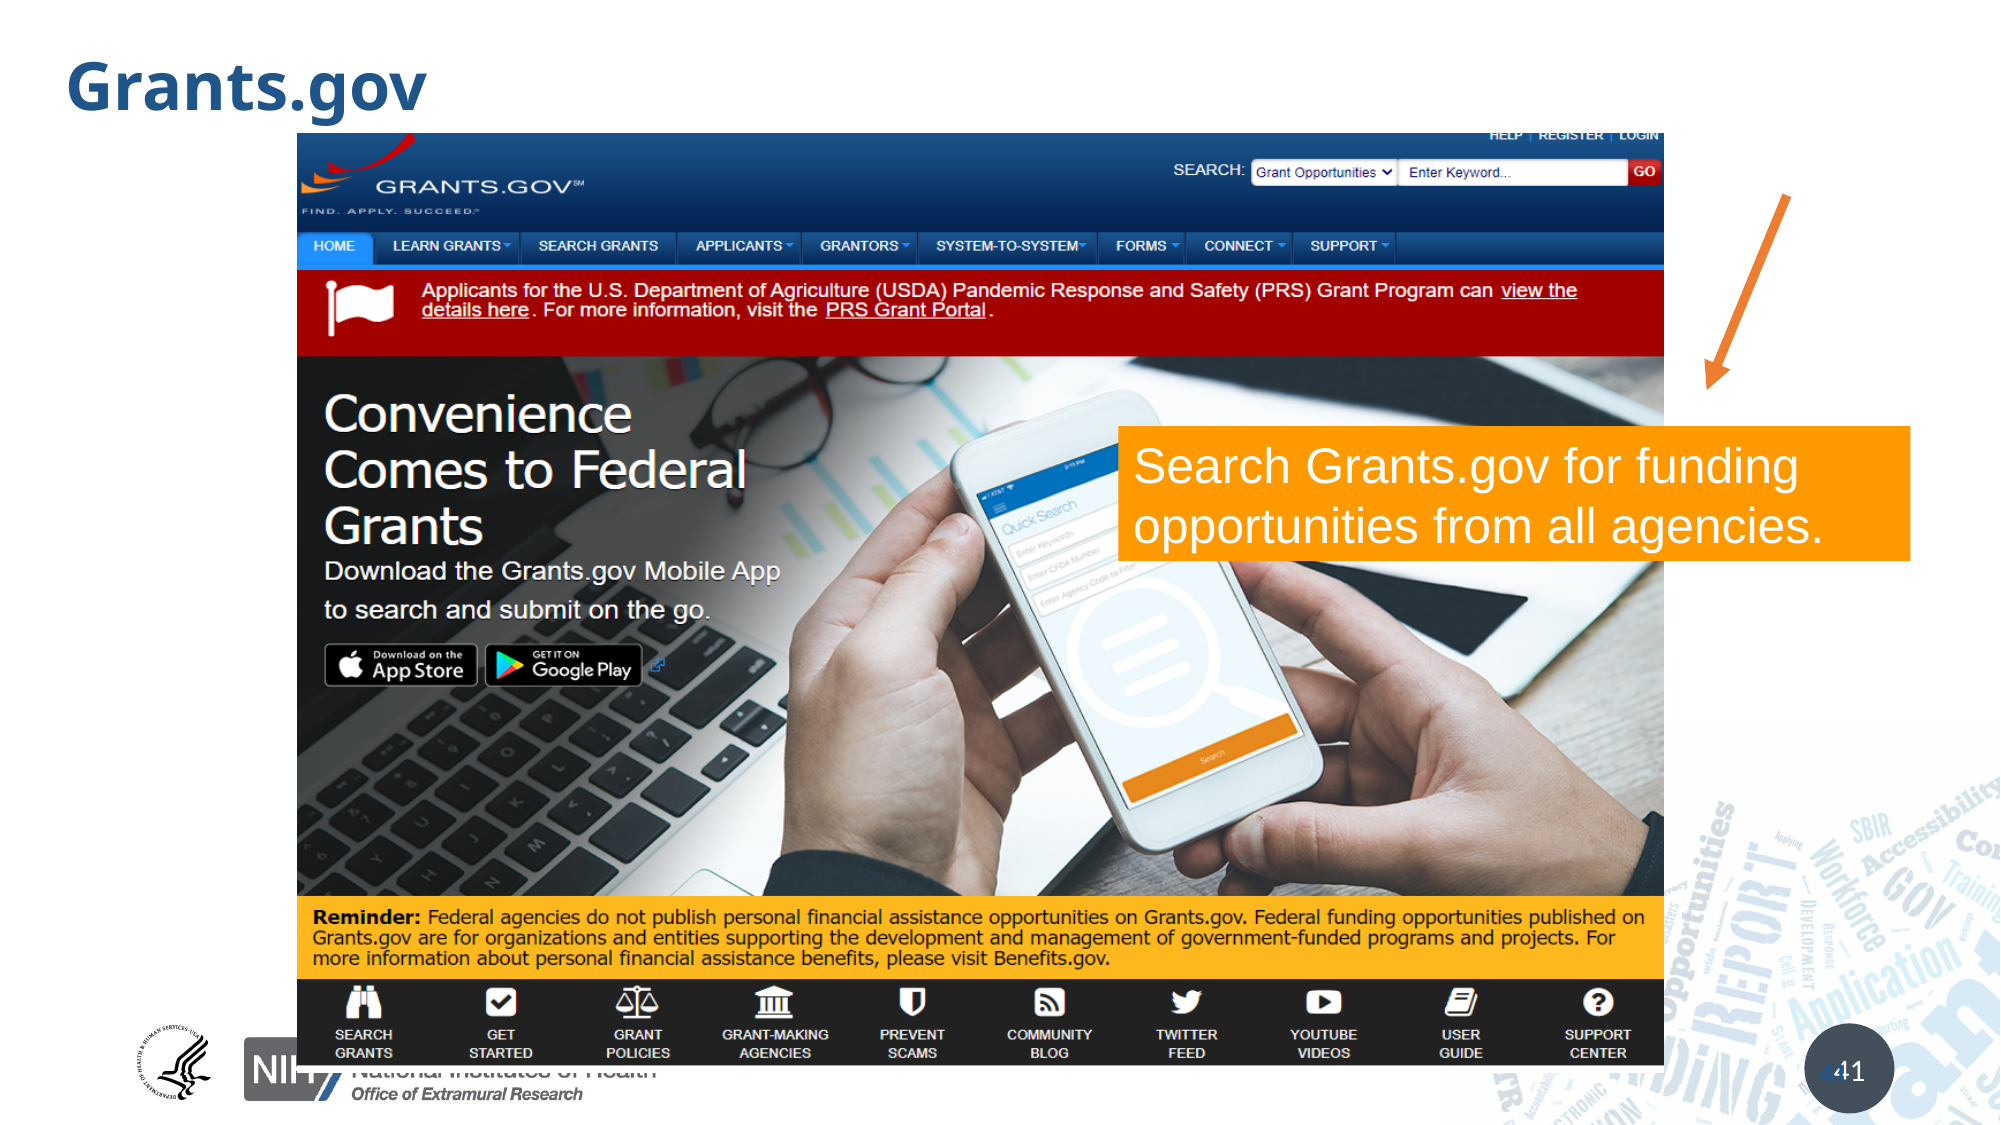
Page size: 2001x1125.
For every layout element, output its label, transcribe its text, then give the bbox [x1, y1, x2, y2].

text_box Search Grants.gov for funding opportunities from all agencies. [1664, 426, 1911, 561]
title Grants.gov [50, 18, 1500, 160]
picture [137, 1025, 211, 1100]
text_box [1706, 195, 1787, 391]
slide_number 41 [1412, 1042, 1863, 1103]
picture [233, 133, 1664, 1110]
